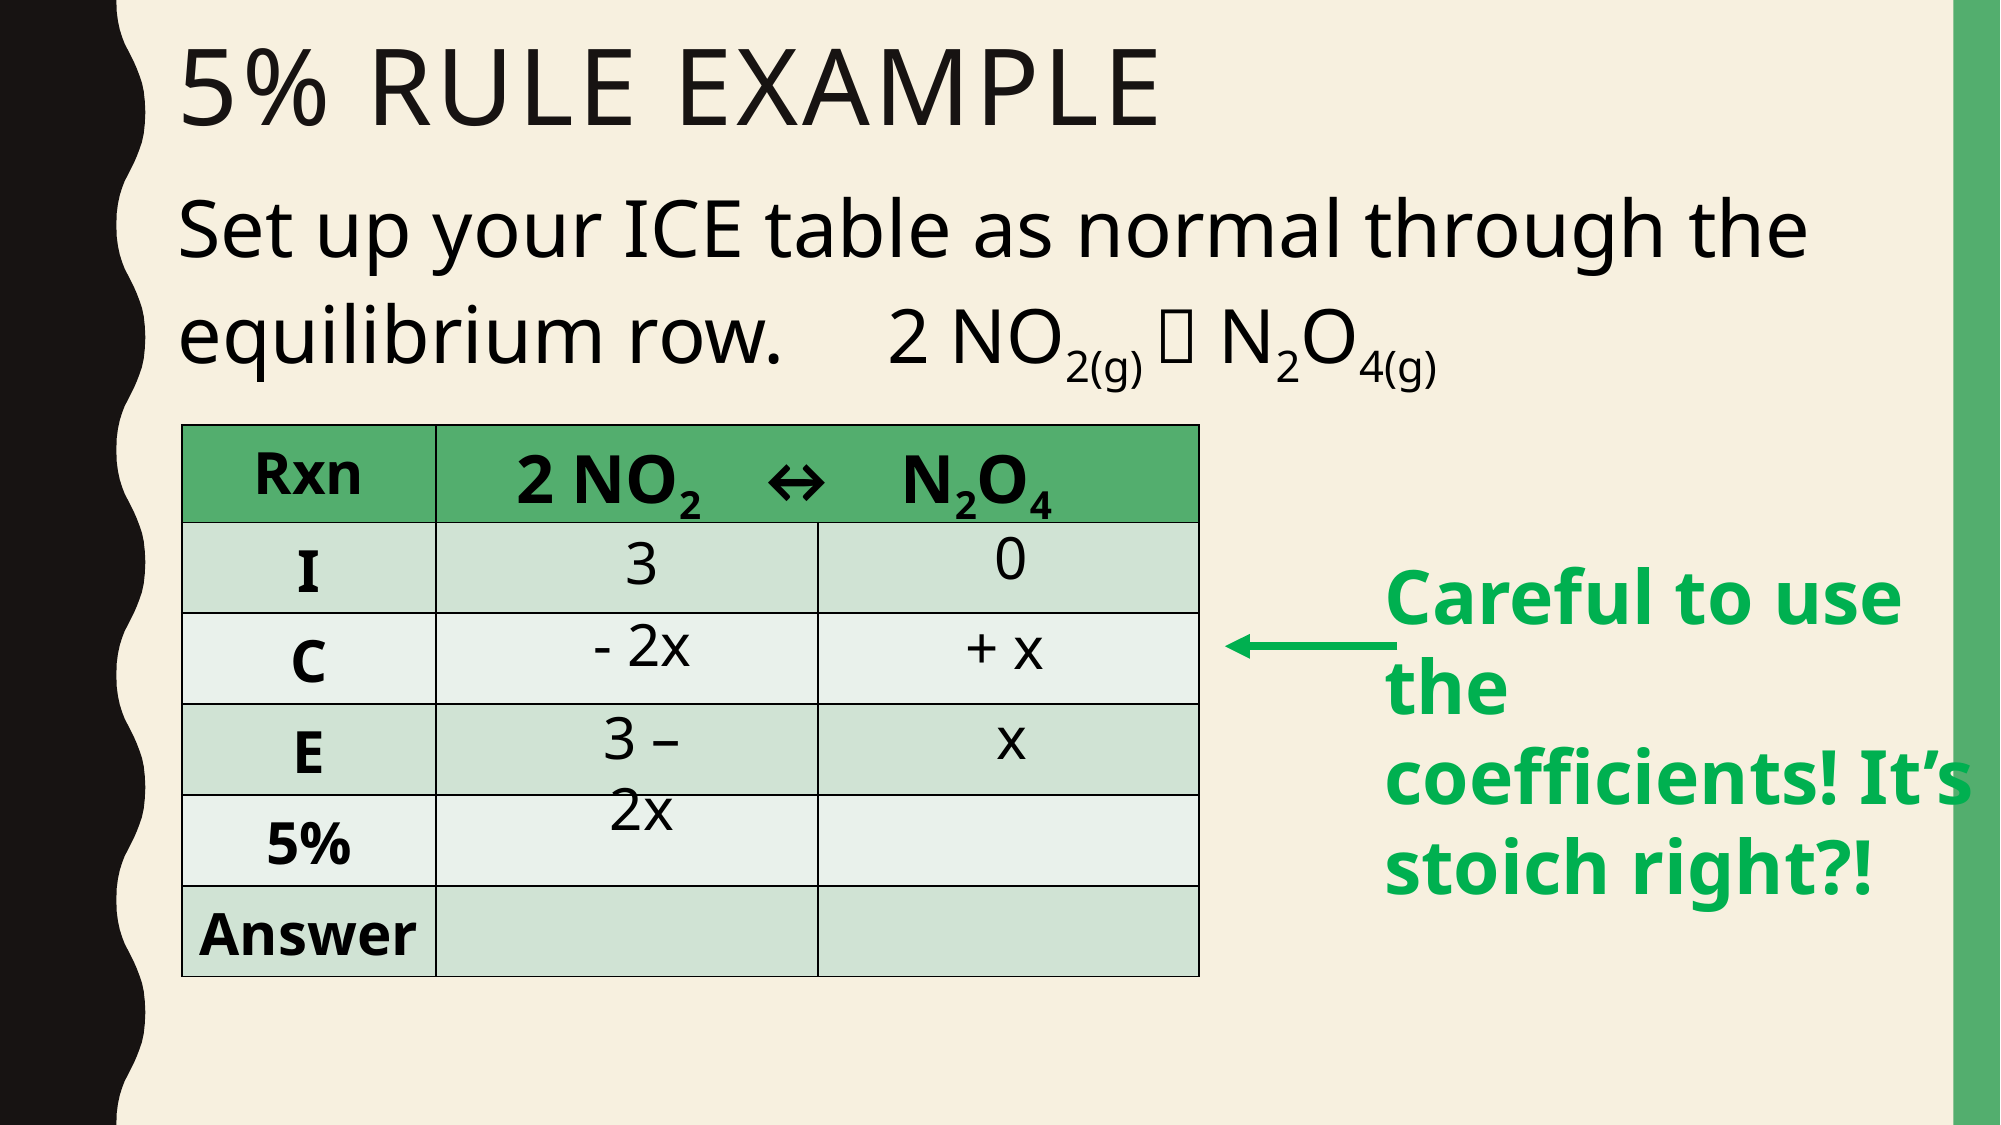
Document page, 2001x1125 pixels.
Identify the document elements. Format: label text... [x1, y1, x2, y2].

text_box 3 – 2x [549, 694, 734, 849]
table_header 2 NO2 ↔ N2O4 [437, 426, 1198, 522]
table_cell [734, 705, 817, 794]
table_cell [819, 523, 1198, 612]
table_cell E [183, 705, 435, 794]
table_header Rxn [183, 426, 435, 522]
table_cell [437, 614, 817, 703]
table_cell [734, 523, 817, 612]
text_box 3 [549, 519, 734, 600]
table_cell [437, 523, 549, 612]
text_box + x [912, 603, 1097, 689]
text_box Careful to use the coefficients! It’s stoich right?! [1369, 542, 1995, 918]
table_cell 5% [183, 796, 435, 885]
text_box 0 [919, 514, 1104, 599]
table_cell C [183, 614, 435, 703]
table_cell Answer [183, 887, 435, 976]
text_box - 2x [549, 600, 734, 686]
table_cell [437, 887, 817, 976]
table_cell [819, 796, 1198, 885]
table_cell [819, 705, 1198, 794]
list Set up your ICE table as normal through the equilibrium row. 2 NO2(g)  N2O4(g) [162, 161, 1833, 939]
table_cell I [183, 523, 435, 612]
table_cell [819, 614, 1198, 703]
table_cell [819, 887, 1198, 976]
title 5% Rule Example [162, 26, 1833, 161]
text_box x [919, 694, 1104, 780]
table_cell [437, 796, 817, 885]
table_cell [437, 705, 549, 794]
